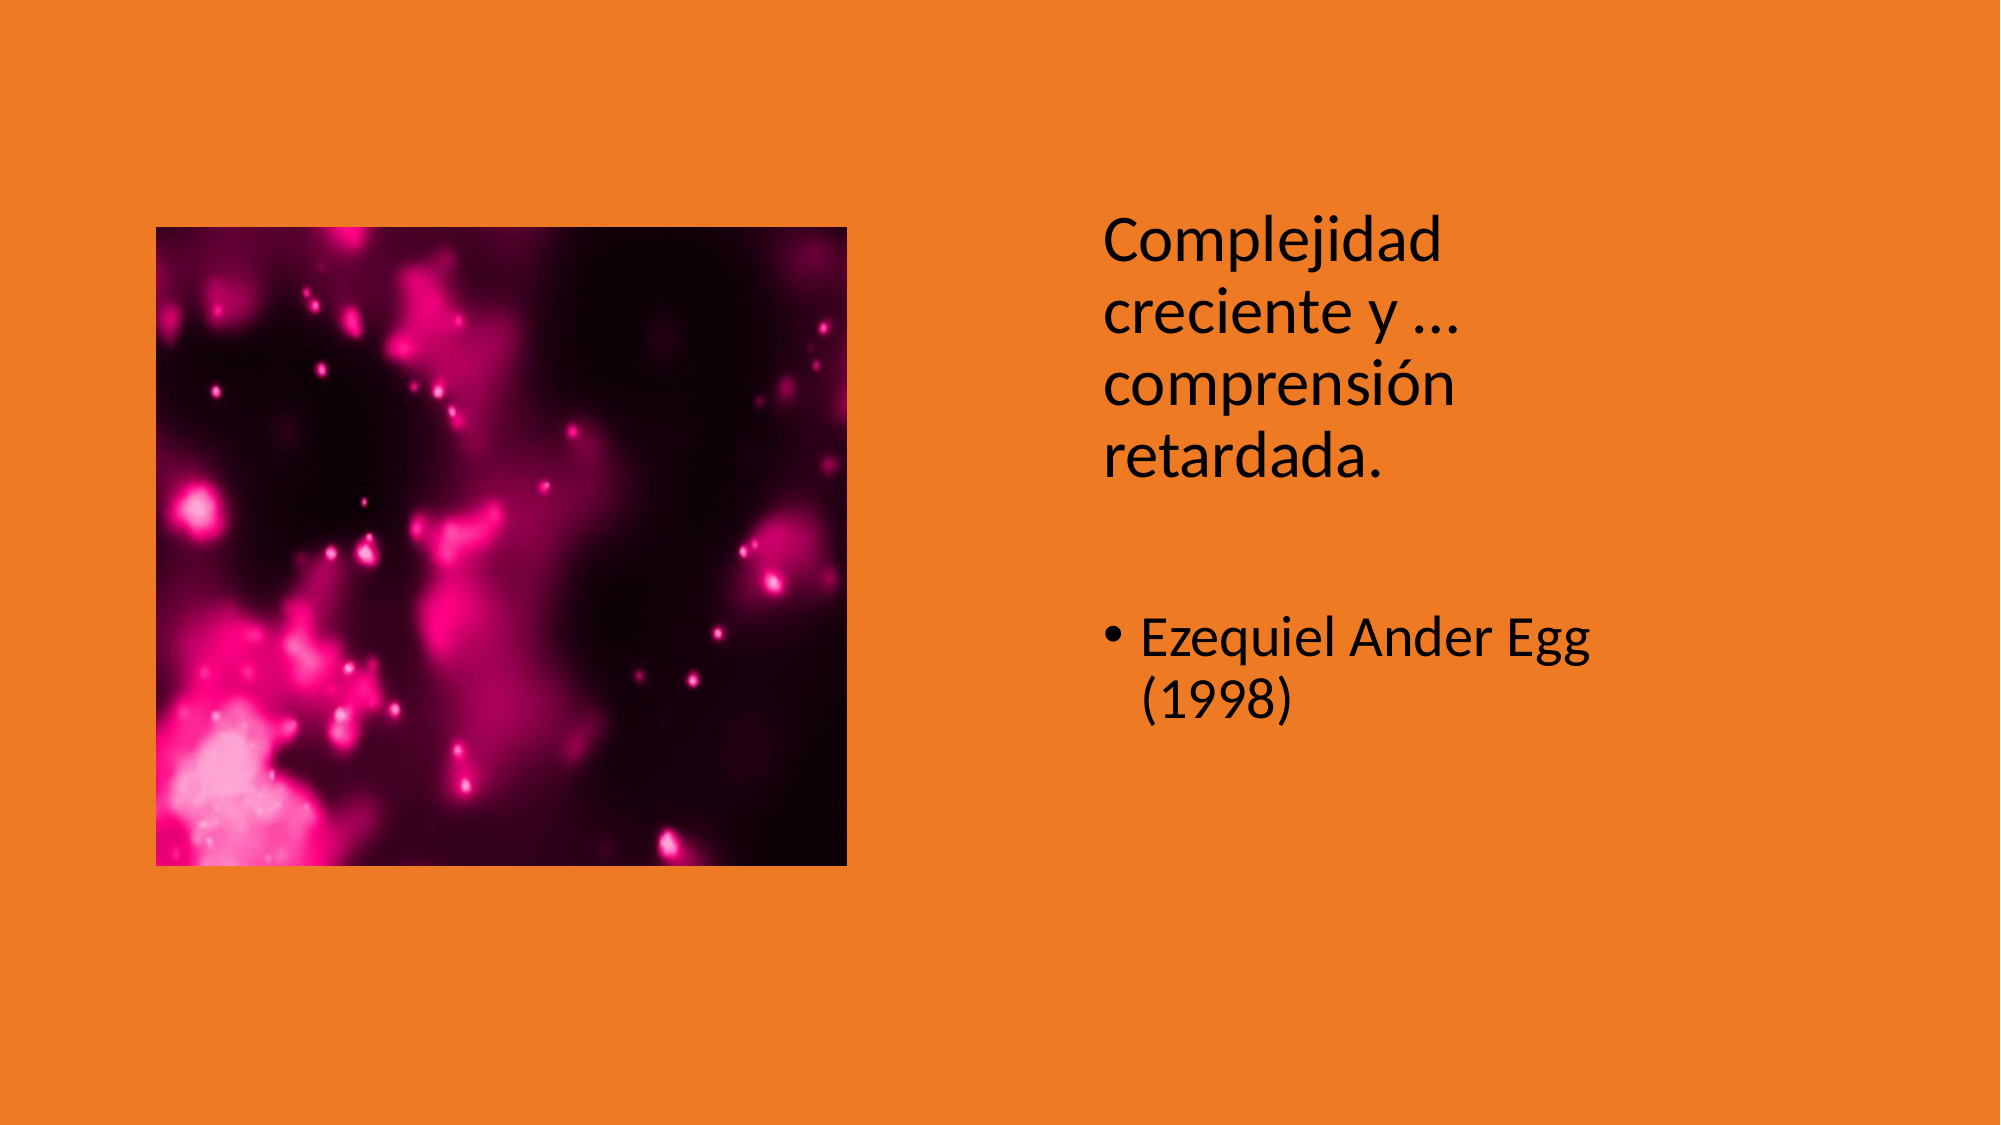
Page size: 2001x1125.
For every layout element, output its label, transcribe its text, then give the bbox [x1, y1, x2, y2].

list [156, 227, 847, 866]
list Complejidad creciente y … comprensión retardada. Ezequiel Ander Egg (1998) [1088, 196, 1616, 846]
